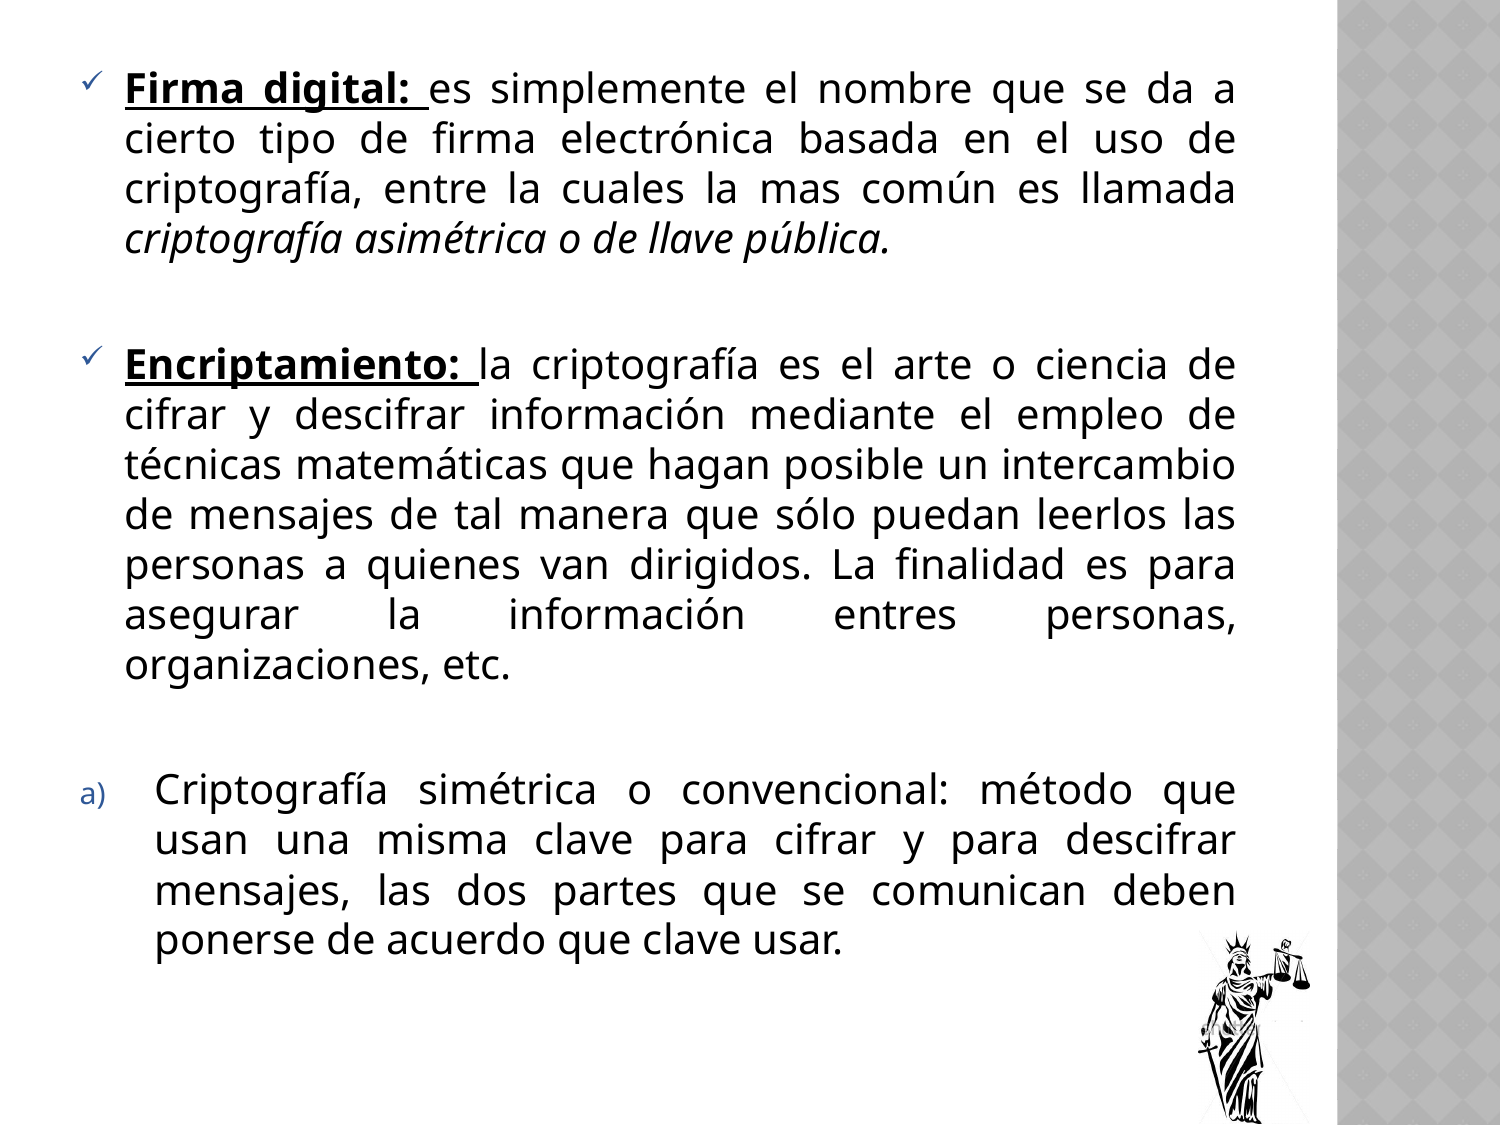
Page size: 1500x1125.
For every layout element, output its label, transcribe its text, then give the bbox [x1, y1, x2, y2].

picture [1198, 930, 1310, 1125]
list Firma digital: es simplemente el nombre que se da a cierto tipo de firma electrónica basada en el uso de criptografía, entre la cuales la mas común es llamada criptografía asimétrica o de llave pública. Encriptamiento: la criptografía es el arte o ciencia de cifrar y descifrar información mediante el empleo de técnicas matemáticas que hagan posible un intercambio de mensajes de tal manera que sólo puedan leerlos las personas a quienes van dirigidos. La finalidad es para asegurar la información entres personas, organizaciones, etc. Criptografía simétrica o convencional: método que usan una misma clave para cifrar y para descifrar mensajes, las dos partes que se comunican deben ponerse de acuerdo que clave usar. [64, 54, 1253, 1071]
